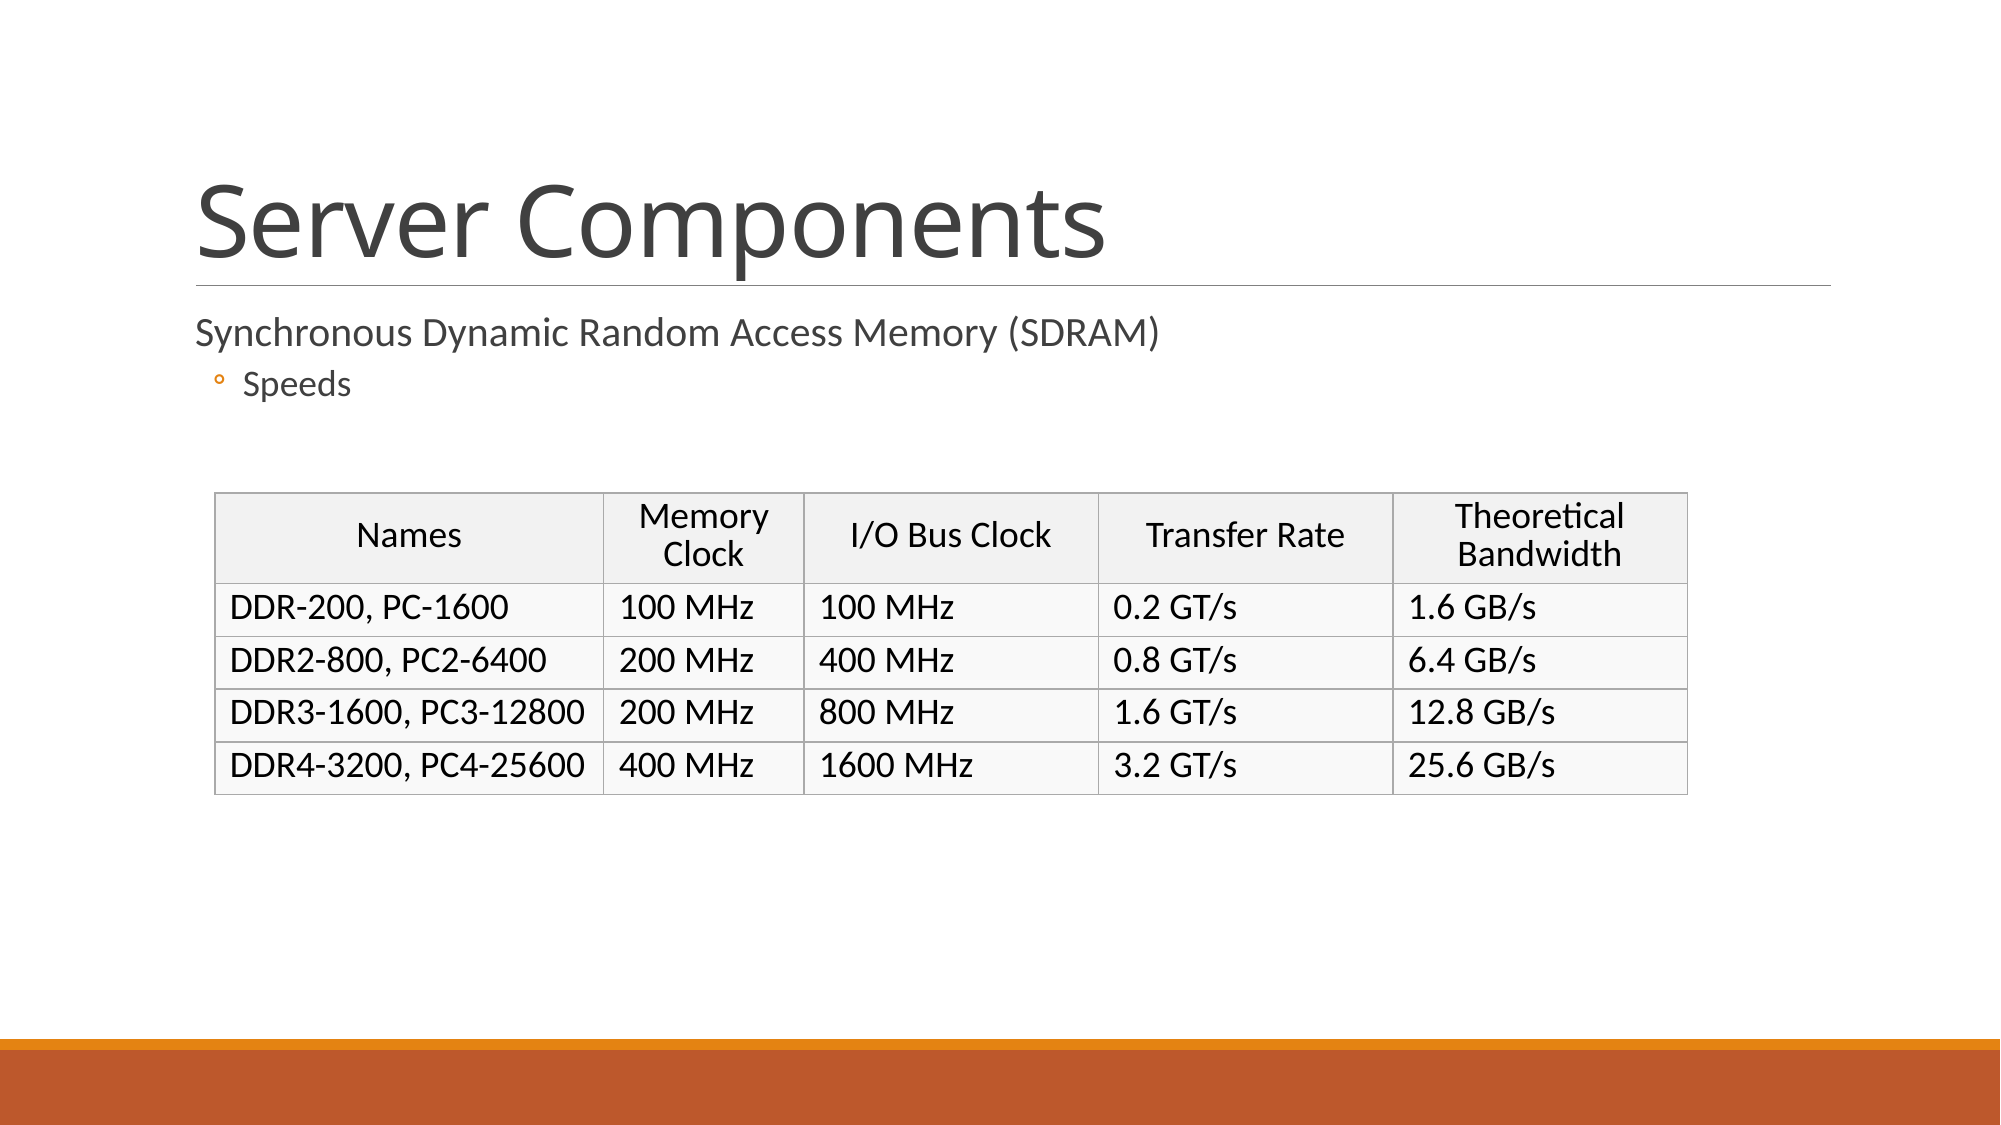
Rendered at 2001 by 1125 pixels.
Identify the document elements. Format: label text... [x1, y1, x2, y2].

table_cell 400 MHz [604, 743, 803, 794]
list Synchronous Dynamic Random Access Memory (SDRAM) Speeds [180, 302, 1164, 352]
table_cell 25.6 GB/s [1394, 743, 1687, 794]
text_box [179, 352, 1830, 503]
table_cell 200 MHz [604, 637, 803, 688]
table_cell 800 MHz [805, 690, 1098, 741]
table_cell 3.2 GT/s [1099, 743, 1392, 794]
table_cell 400 MHz [805, 637, 1098, 688]
table_cell DDR-200, PC-1600 [216, 584, 603, 636]
table_cell DDR3-1600, PC3-12800 [216, 690, 603, 741]
table_cell 100 MHz [805, 584, 1098, 636]
table_cell 6.4 GB/s [1394, 637, 1687, 688]
table_header I/O Bus Clock [805, 503, 1098, 583]
table_cell 0.8 GT/s [1099, 637, 1392, 688]
table_cell 100 MHz [604, 584, 803, 636]
table_header Theoretical Bandwidth [1394, 503, 1687, 583]
table_cell DDR2-800, PC2-6400 [216, 637, 603, 688]
title Server Components [180, 47, 1830, 285]
table_header Names [216, 503, 603, 583]
table_header Memory Clock [604, 503, 803, 583]
table_cell 1.6 GT/s [1099, 690, 1392, 741]
table_cell 200 MHz [604, 690, 803, 741]
table_cell 0.2 GT/s [1099, 584, 1392, 636]
table_cell 1600 MHz [805, 743, 1098, 794]
table_cell DDR4-3200, PC4-25600 [216, 743, 603, 794]
table_cell 12.8 GB/s [1394, 690, 1687, 741]
table_cell 1.6 GB/s [1394, 584, 1687, 636]
table_header Transfer Rate [1099, 503, 1392, 583]
list Synchronous Dynamic Random Access Memory (SDRAM) Speeds [180, 503, 1164, 1028]
